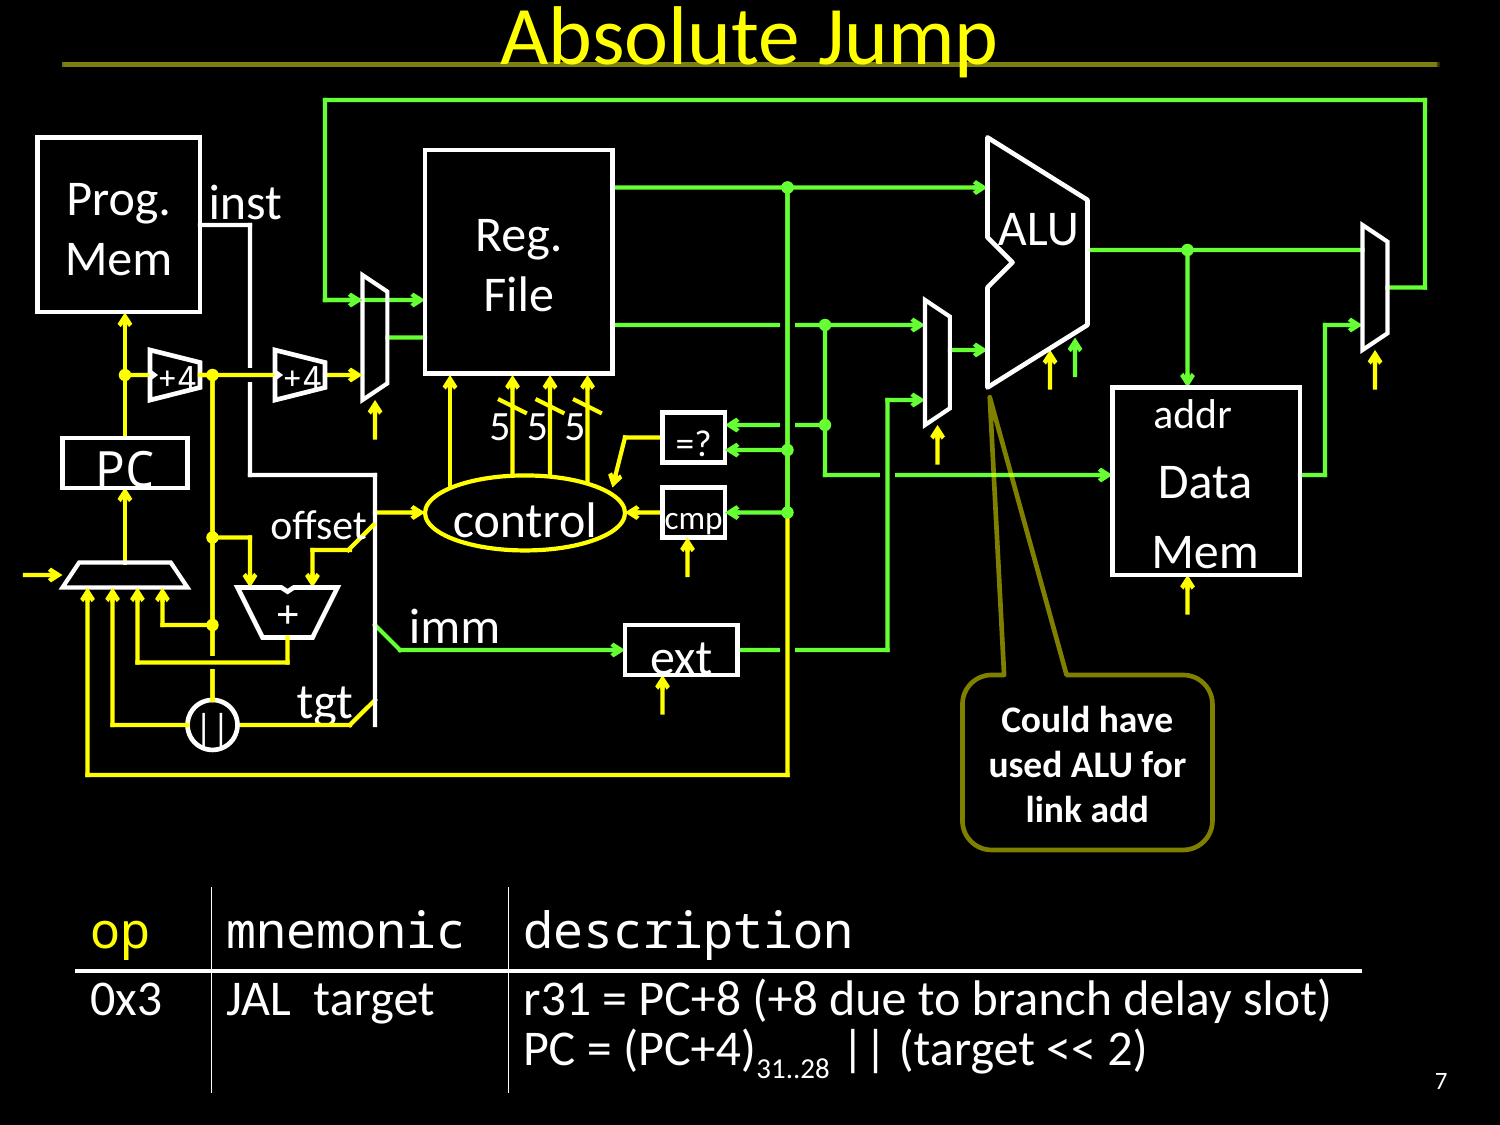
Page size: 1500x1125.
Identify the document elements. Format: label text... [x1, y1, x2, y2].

text_box [1014, 467, 1112, 483]
text_box [206, 368, 219, 375]
text_box [1112, 387, 1300, 575]
text_box [788, 443, 794, 457]
table_header op [75, 887, 211, 969]
text_box [924, 299, 950, 426]
table_header mnemonic [212, 887, 508, 969]
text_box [149, 349, 201, 401]
table_header description [509, 887, 1362, 969]
text_box [1042, 351, 1058, 388]
text_box [826, 419, 832, 431]
text_box addr [1112, 375, 1273, 440]
text_box [724, 505, 794, 520]
text_box [329, 367, 363, 383]
text_box offset [274, 499, 363, 537]
table_cell 0x3 [75, 973, 211, 1093]
text_box [118, 368, 144, 382]
text_box [724, 442, 787, 458]
table_cell JAL target [212, 973, 508, 1093]
picture [62, 63, 1440, 67]
text_box [80, 587, 95, 775]
text_box [213, 531, 249, 544]
text_box [1181, 243, 1194, 375]
text_box 5 [525, 400, 550, 438]
text_box [655, 675, 670, 713]
text_box [950, 342, 985, 358]
text_box [1325, 317, 1362, 333]
text_box inst [212, 175, 278, 213]
text_box [324, 292, 363, 308]
text_box [805, 419, 824, 431]
table_cell r31 = PC+8 (+8 due to branch delay slot) PC = (PC+4)31..28 || (target << 2) [509, 973, 1362, 1093]
text_box [930, 424, 945, 463]
text_box [399, 642, 624, 658]
text_box [985, 135, 1073, 252]
text_box [367, 399, 383, 438]
text_box [155, 587, 170, 624]
text_box [985, 190, 1090, 390]
text_box [505, 375, 520, 400]
text_box [1180, 575, 1195, 613]
text_box [680, 537, 695, 575]
text_box [1362, 224, 1388, 351]
text_box [1367, 349, 1383, 388]
text_box Reg. File [425, 149, 613, 374]
text_box [781, 181, 794, 318]
text_box [888, 392, 924, 408]
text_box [274, 349, 326, 401]
text_box imm [409, 600, 500, 638]
text_box 5 [562, 400, 588, 438]
text_box ALU [999, 188, 1077, 253]
text_box [206, 376, 219, 656]
text_box ext [624, 624, 738, 675]
text_box [105, 587, 120, 724]
text_box PC [62, 438, 188, 488]
text_box [388, 292, 425, 308]
text_box [624, 505, 662, 520]
text_box [130, 587, 145, 662]
text_box [725, 417, 769, 433]
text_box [262, 562, 313, 663]
text_box [117, 488, 133, 562]
text_box 5 [487, 400, 513, 438]
text_box [376, 505, 425, 520]
text_box [818, 318, 832, 474]
text_box Prog. Mem [37, 137, 200, 313]
text_box [162, 618, 212, 632]
text_box [206, 531, 212, 544]
text_box [580, 375, 595, 400]
text_box [832, 317, 924, 333]
text_box Data Mem [1125, 474, 1286, 543]
text_box [117, 313, 133, 368]
text_box cmp [662, 487, 725, 538]
text_box Could have used ALU for link add [960, 395, 1215, 853]
text_box [24, 567, 63, 583]
text_box [362, 275, 388, 401]
text_box [442, 375, 458, 487]
text_box || [185, 697, 240, 753]
text_box tgt [287, 674, 363, 712]
text_box [542, 375, 558, 406]
text_box =? [662, 412, 725, 463]
text_box [242, 537, 257, 585]
text_box control [425, 475, 625, 551]
text_box [1067, 337, 1083, 376]
text_box [213, 618, 219, 632]
text_box [62, 562, 188, 588]
title Absolute Jump [0, 0, 1500, 63]
